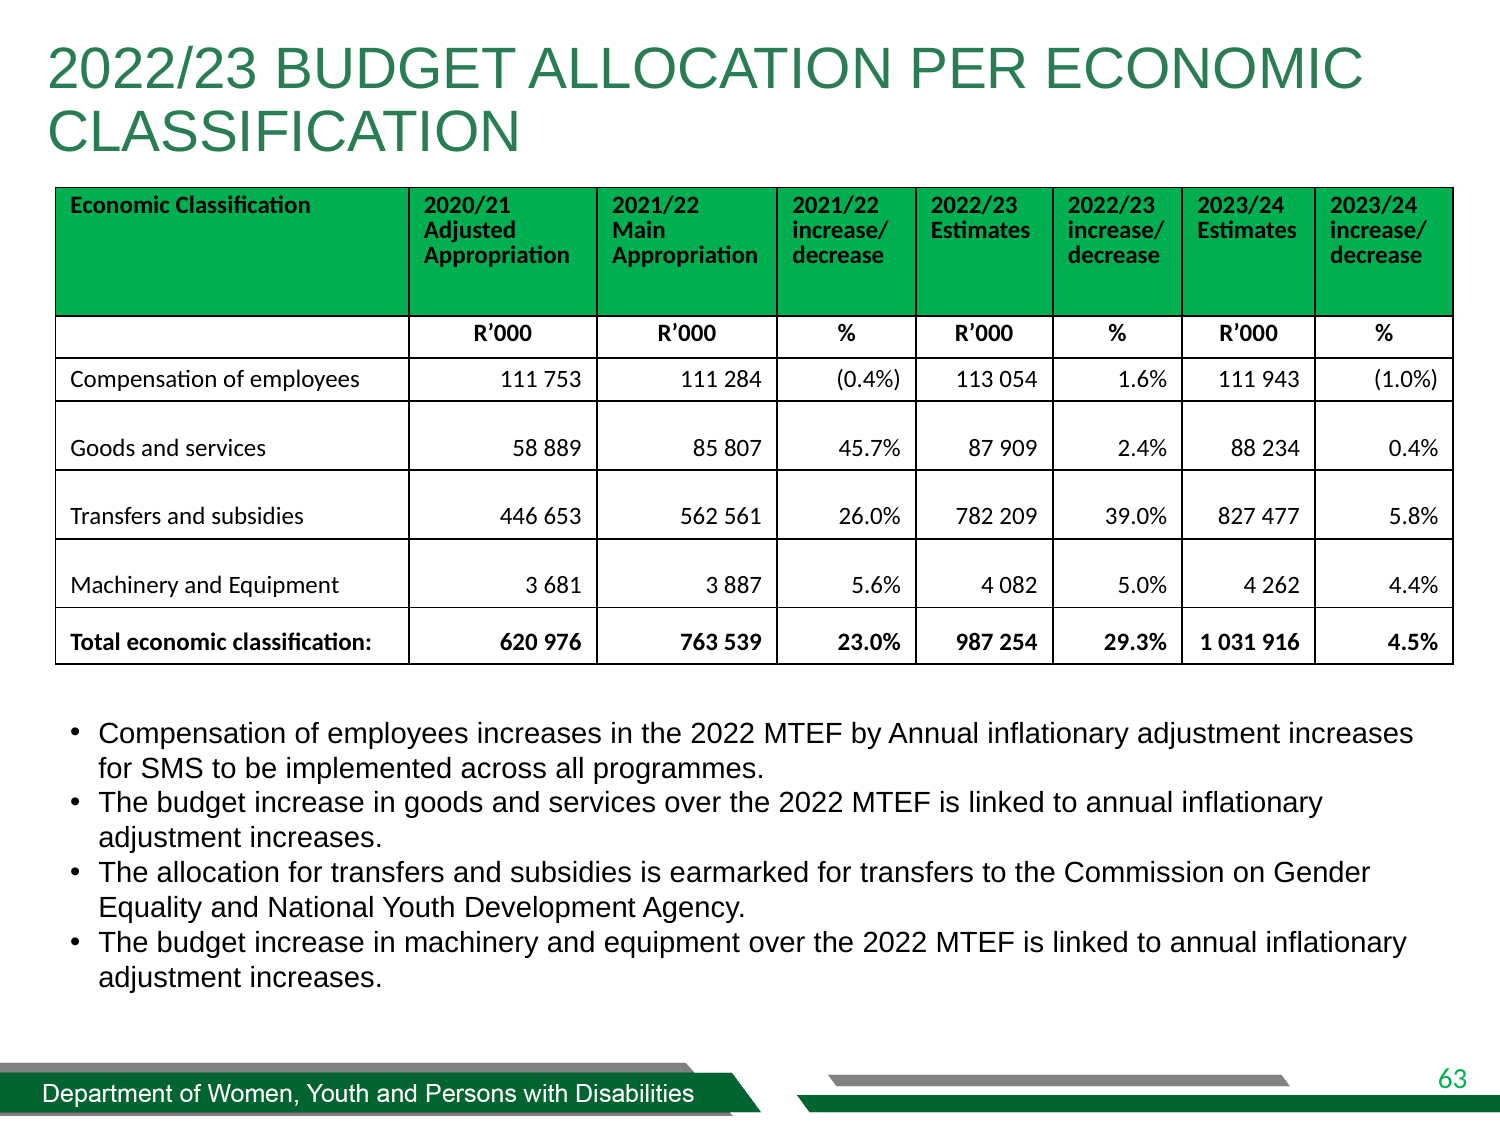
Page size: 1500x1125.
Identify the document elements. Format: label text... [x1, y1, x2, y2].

table_cell 620 976 [410, 608, 596, 663]
table_cell 39.0% [1054, 471, 1181, 538]
table_cell 45.7% [778, 402, 915, 469]
table_cell 4 082 [917, 540, 1052, 607]
table_cell (1.0%) [1316, 359, 1452, 400]
table_cell (0.4%) [778, 359, 915, 400]
table_cell 987 254 [917, 608, 1052, 663]
text_box Compensation of employees increases in the 2022 MTEF by Annual inflationary adjustment increases for SMS to be implemented across all programmes. The budget increase in goods and services over the 2022 MTEF is linked to annual inflationary adjustment increases. The allocation for transfers and subsidies is earmarked for transfers to the Commission on Gender Equality and National Youth Development Agency. The budget increase in machinery and equipment over the 2022 MTEF is linked to annual inflationary adjustment increases. [55, 706, 1454, 1071]
table_cell [56, 317, 408, 357]
table_cell 87 909 [917, 402, 1052, 469]
table_cell 29.3% [1054, 608, 1181, 663]
table_cell 1.6% [1054, 359, 1181, 400]
table_cell Machinery and Equipment [56, 540, 408, 607]
table_cell Goods and services [56, 402, 408, 469]
table_cell 88 234 [1183, 402, 1314, 469]
table_cell % [778, 317, 915, 357]
table_cell % [1316, 317, 1452, 357]
table_cell 3 681 [410, 540, 596, 607]
table_cell R’000 [410, 317, 596, 357]
table_cell 113 054 [917, 359, 1052, 400]
table_header 2023/24 Estimates [1183, 188, 1314, 315]
table_cell 3 887 [598, 540, 776, 607]
table_cell 5.0% [1054, 540, 1181, 607]
table_cell 58 889 [410, 402, 596, 469]
table_cell % [1054, 317, 1181, 357]
table_header 2021/22 increase/decrease [778, 188, 915, 315]
table_cell 85 807 [598, 402, 776, 469]
table_cell 111 753 [410, 359, 596, 400]
picture [0, 45, 1500, 1125]
table_cell 111 284 [598, 359, 776, 400]
table_cell 5.6% [778, 540, 915, 607]
table_cell 4 262 [1183, 540, 1314, 607]
table_cell Total economic classification: [56, 608, 408, 663]
table_cell 562 561 [598, 471, 776, 538]
table_cell 446 653 [410, 471, 596, 538]
table_header 2021/22 Main Appropriation [598, 188, 776, 315]
table_cell Transfers and subsidies [56, 471, 408, 538]
table_cell 782 209 [917, 471, 1052, 538]
table_header 2023/24 increase/decrease [1316, 188, 1452, 315]
table_cell R’000 [598, 317, 776, 357]
table_cell 26.0% [778, 471, 915, 538]
title 2022/23 BUDGET ALLOCATION PER ECONOMIC CLASSIFICATION [32, 30, 1466, 157]
table_cell 23.0% [778, 608, 915, 663]
table_cell 1 031 916 [1183, 608, 1314, 663]
table_cell 0.4% [1316, 402, 1452, 469]
table_header 2020/21 Adjusted Appropriation [410, 188, 596, 315]
table_cell 4.5% [1316, 608, 1452, 663]
table_cell 763 539 [598, 608, 776, 663]
table_cell 2.4% [1054, 402, 1181, 469]
table_cell 827 477 [1183, 471, 1314, 538]
table_header Economic Classification [56, 188, 408, 315]
table_header 2022/23 Estimates [917, 188, 1052, 315]
table_cell 4.4% [1316, 540, 1452, 607]
table_cell 111 943 [1183, 359, 1314, 400]
table_header 2022/23 increase/decrease [1054, 188, 1181, 315]
table_cell Compensation of employees [56, 359, 408, 400]
table_cell R’000 [917, 317, 1052, 357]
table_cell 5.8% [1316, 471, 1452, 538]
table_cell R’000 [1183, 317, 1314, 357]
